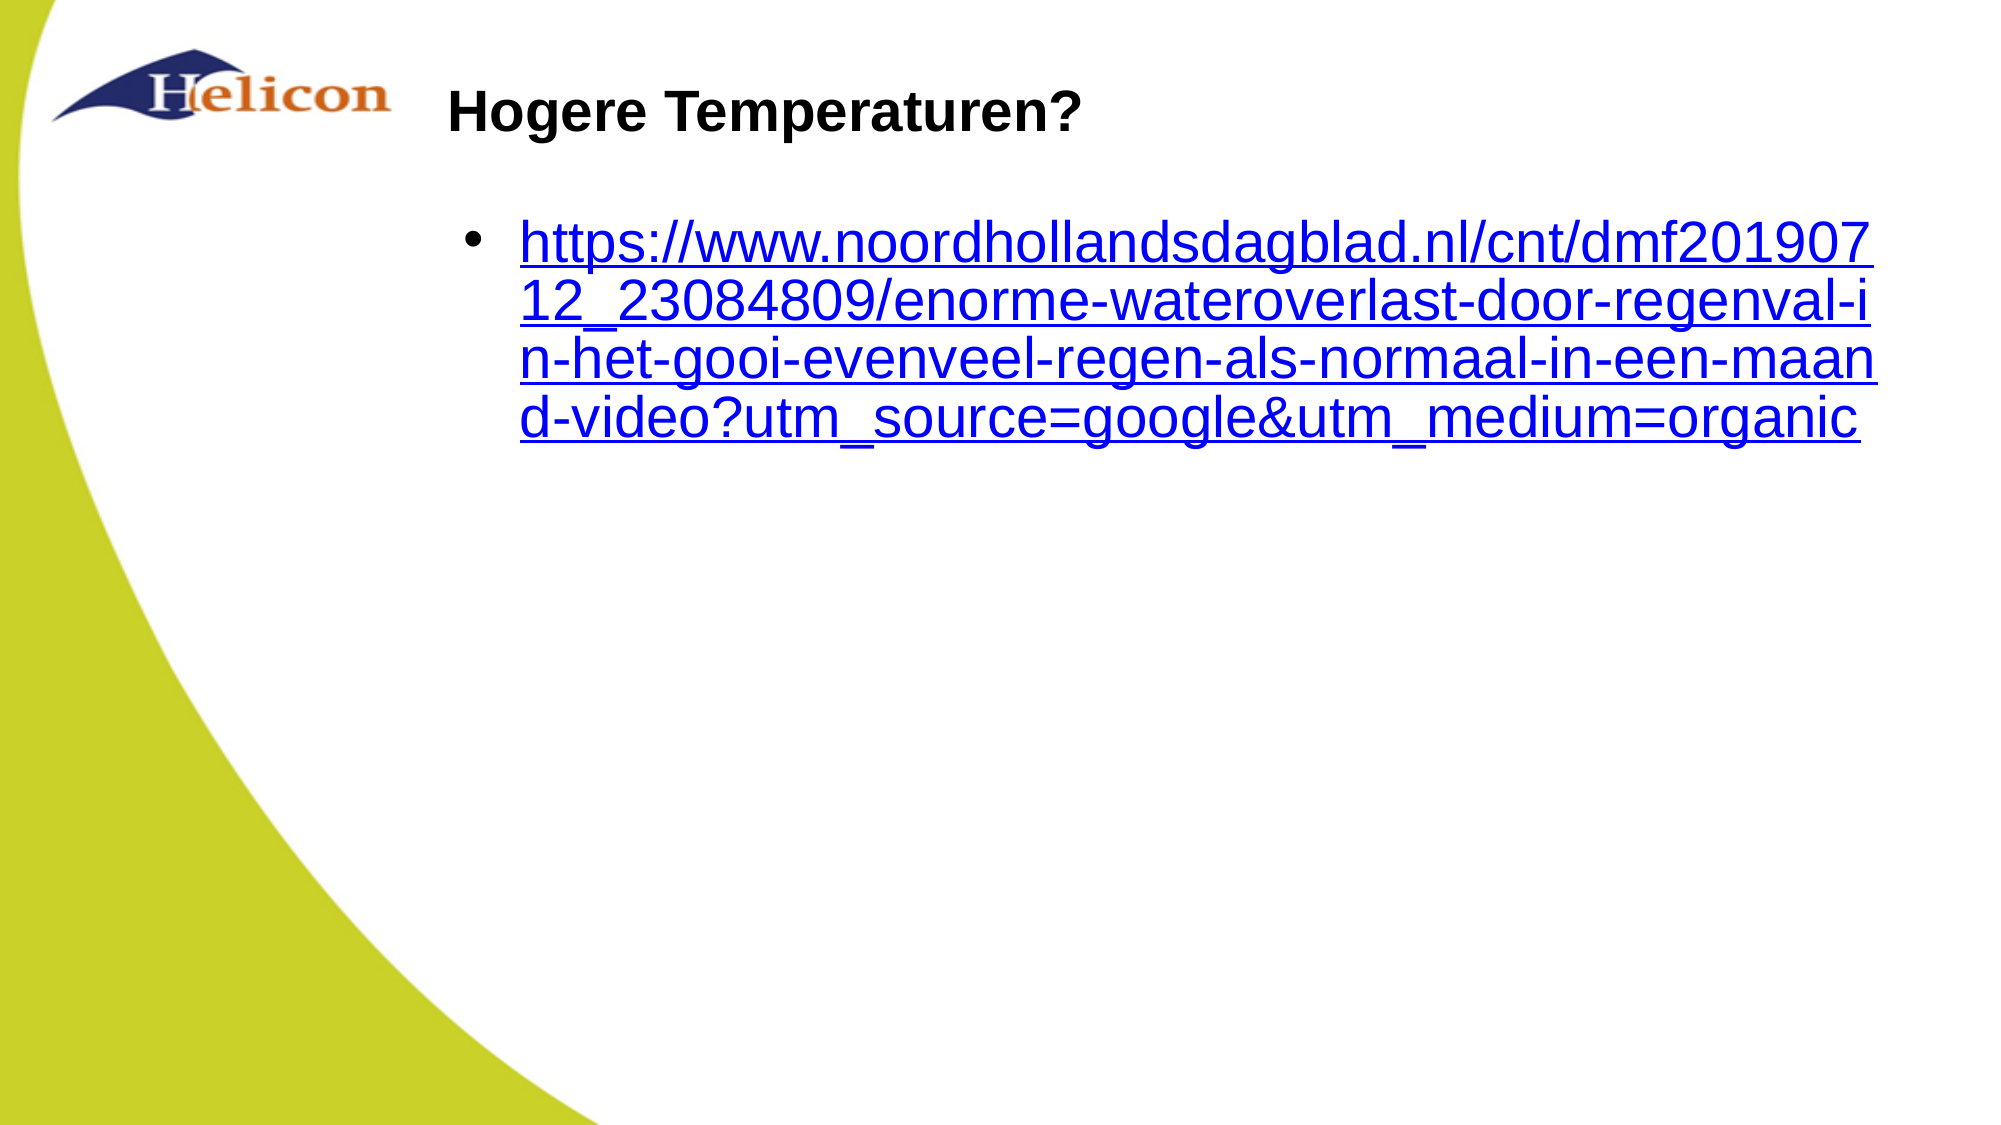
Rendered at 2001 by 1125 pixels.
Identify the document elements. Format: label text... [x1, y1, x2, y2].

list https://www.noordhollandsdagblad.nl/cnt/dmf20190712_23084809/enorme-wateroverlast-door-regenval-in-het-gooi-evenveel-regen-als-normaal-in-een-maand-video?utm_source=google&utm_medium=organic [448, 196, 1900, 1005]
picture [0, 0, 2000, 1125]
title Hogere Temperaturen? [432, 54, 1887, 161]
